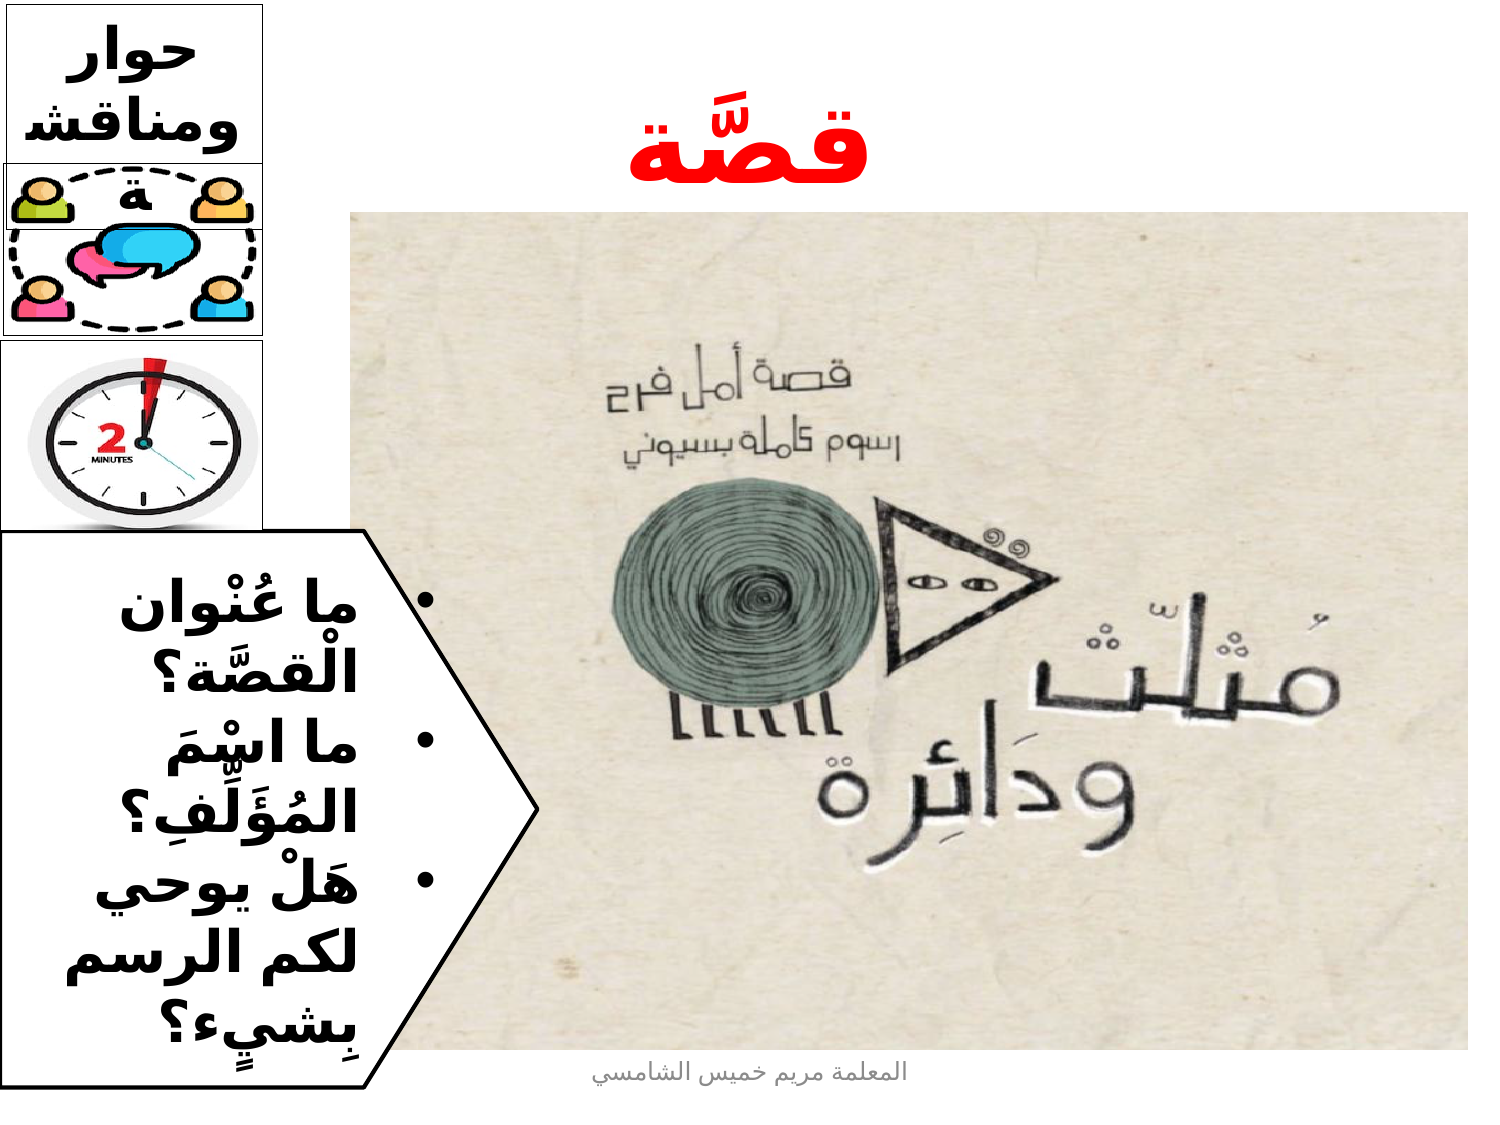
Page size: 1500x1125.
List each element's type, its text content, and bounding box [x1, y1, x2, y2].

picture [0, 340, 263, 532]
picture [3, 163, 263, 336]
footer المعلمة مريم خميس الشامسي [512, 1059, 988, 1103]
title قصَّة [263, 45, 1425, 233]
text_box حوار ومناقشة [6, 4, 263, 163]
picture [349, 212, 1469, 1051]
text_box ما عُنْوان الْقصَّة؟ ما اسْمَ المُؤَلِّفِ؟ هَلْ يوحي لكم الرسم بِشيٍء؟ [0, 528, 385, 1090]
